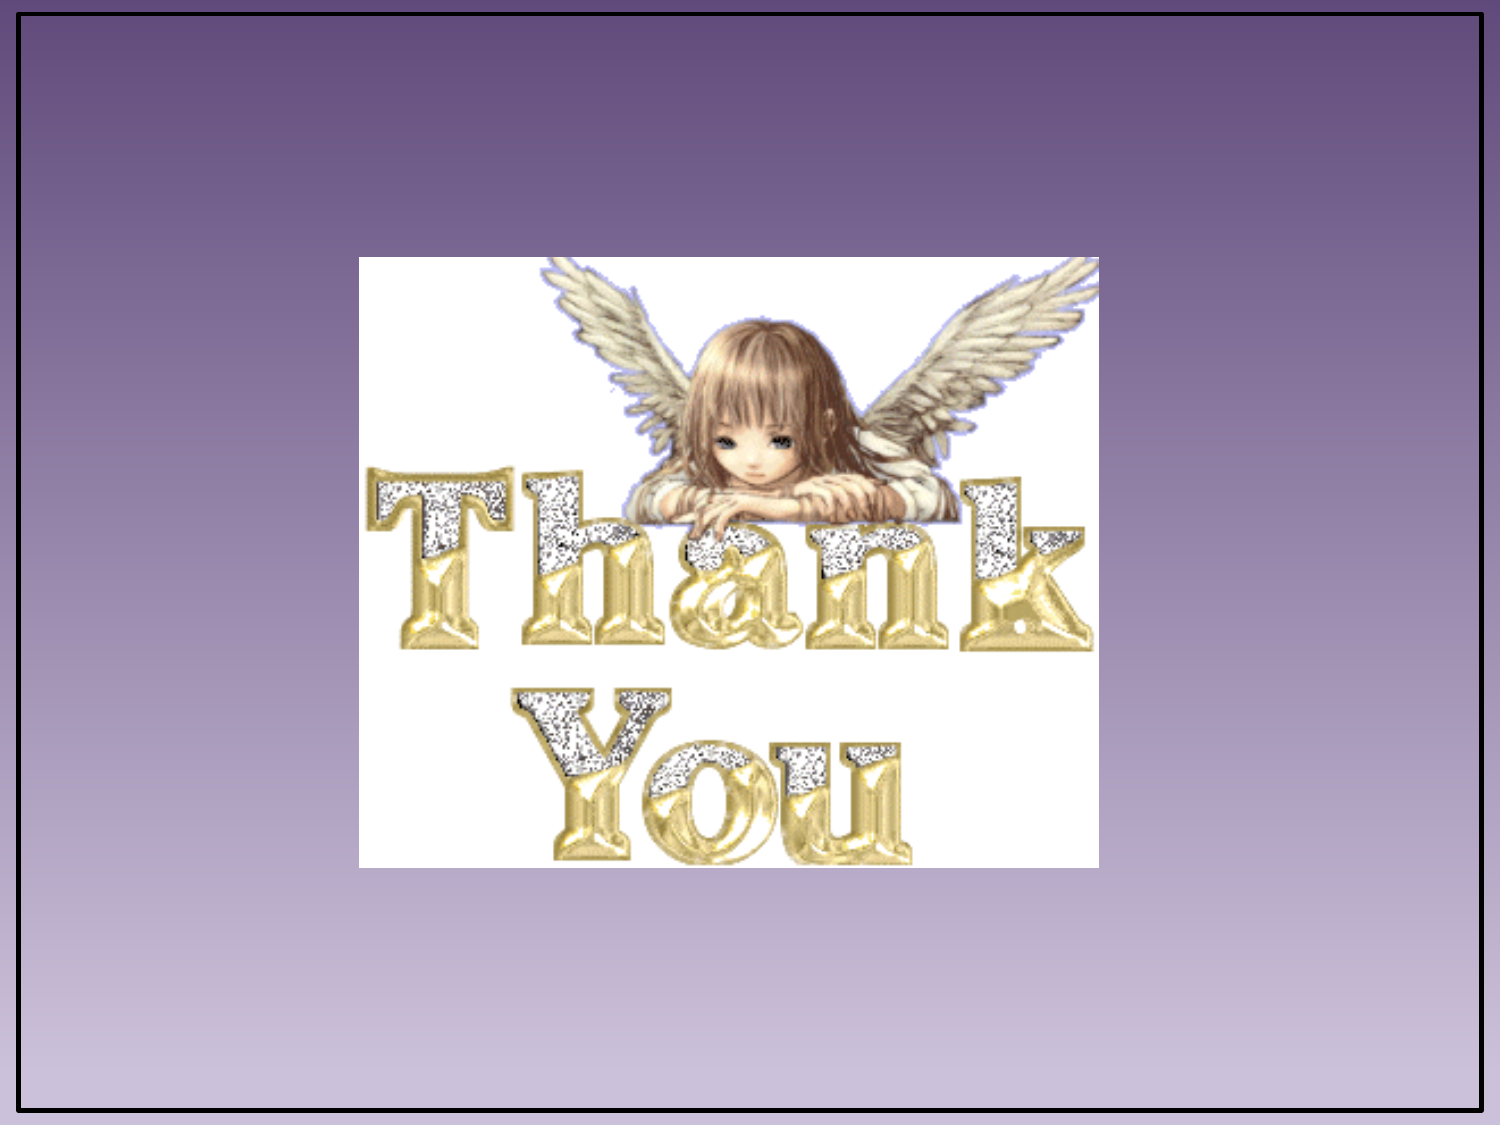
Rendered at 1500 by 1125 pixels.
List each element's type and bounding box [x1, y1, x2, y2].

picture [358, 257, 1099, 868]
text_box [17, 12, 1483, 1113]
